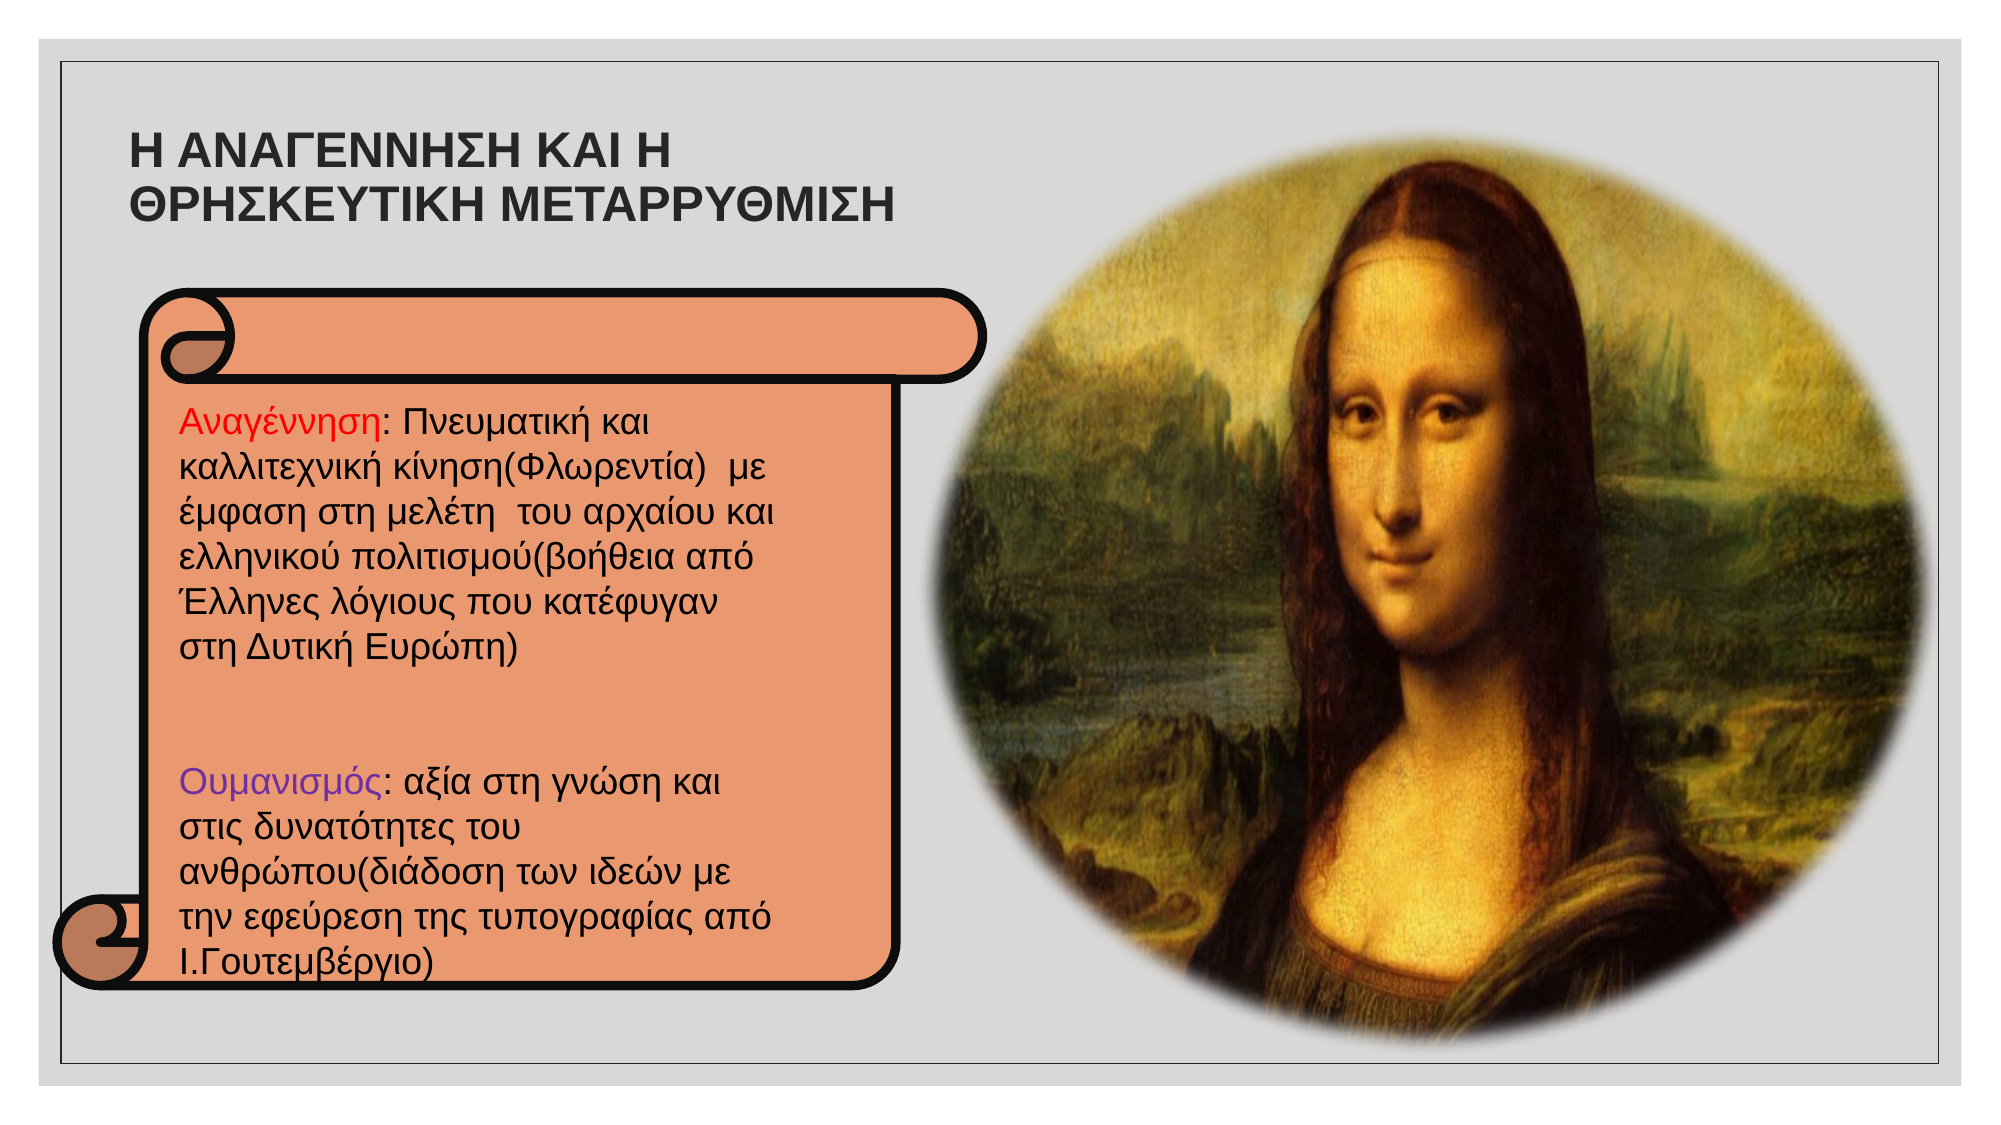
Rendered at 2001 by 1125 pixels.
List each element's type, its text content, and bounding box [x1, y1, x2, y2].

text_box [56, 291, 911, 987]
title Η ΑΝΑΓΕΝΝΗΣΗ ΚΑΙ Η ΘΡΗΣΚΕΥΤΙΚΗ ΜΕΤΑΡΡΥΘΜΙΣΗ [113, 65, 950, 291]
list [917, 123, 1943, 1056]
text_box Αναγέννηση: Πνευματική και καλλιτεχνική κίνηση(Φλωρεντία) με έμφαση στη μελέτη του αρχαίου και ελληνικού πολιτισμού(βοήθεια από Έλληνες λόγιους που κατέφυγαν στη Δυτική Ευρώπη) Ουμανισμός: αξία στη γνώση και στις δυνατότητες του ανθρώπου(διάδοση των ιδεών με την εφεύρεση της τυπογραφίας από Ι.Γουτεμβέργιο) [163, 389, 799, 1080]
